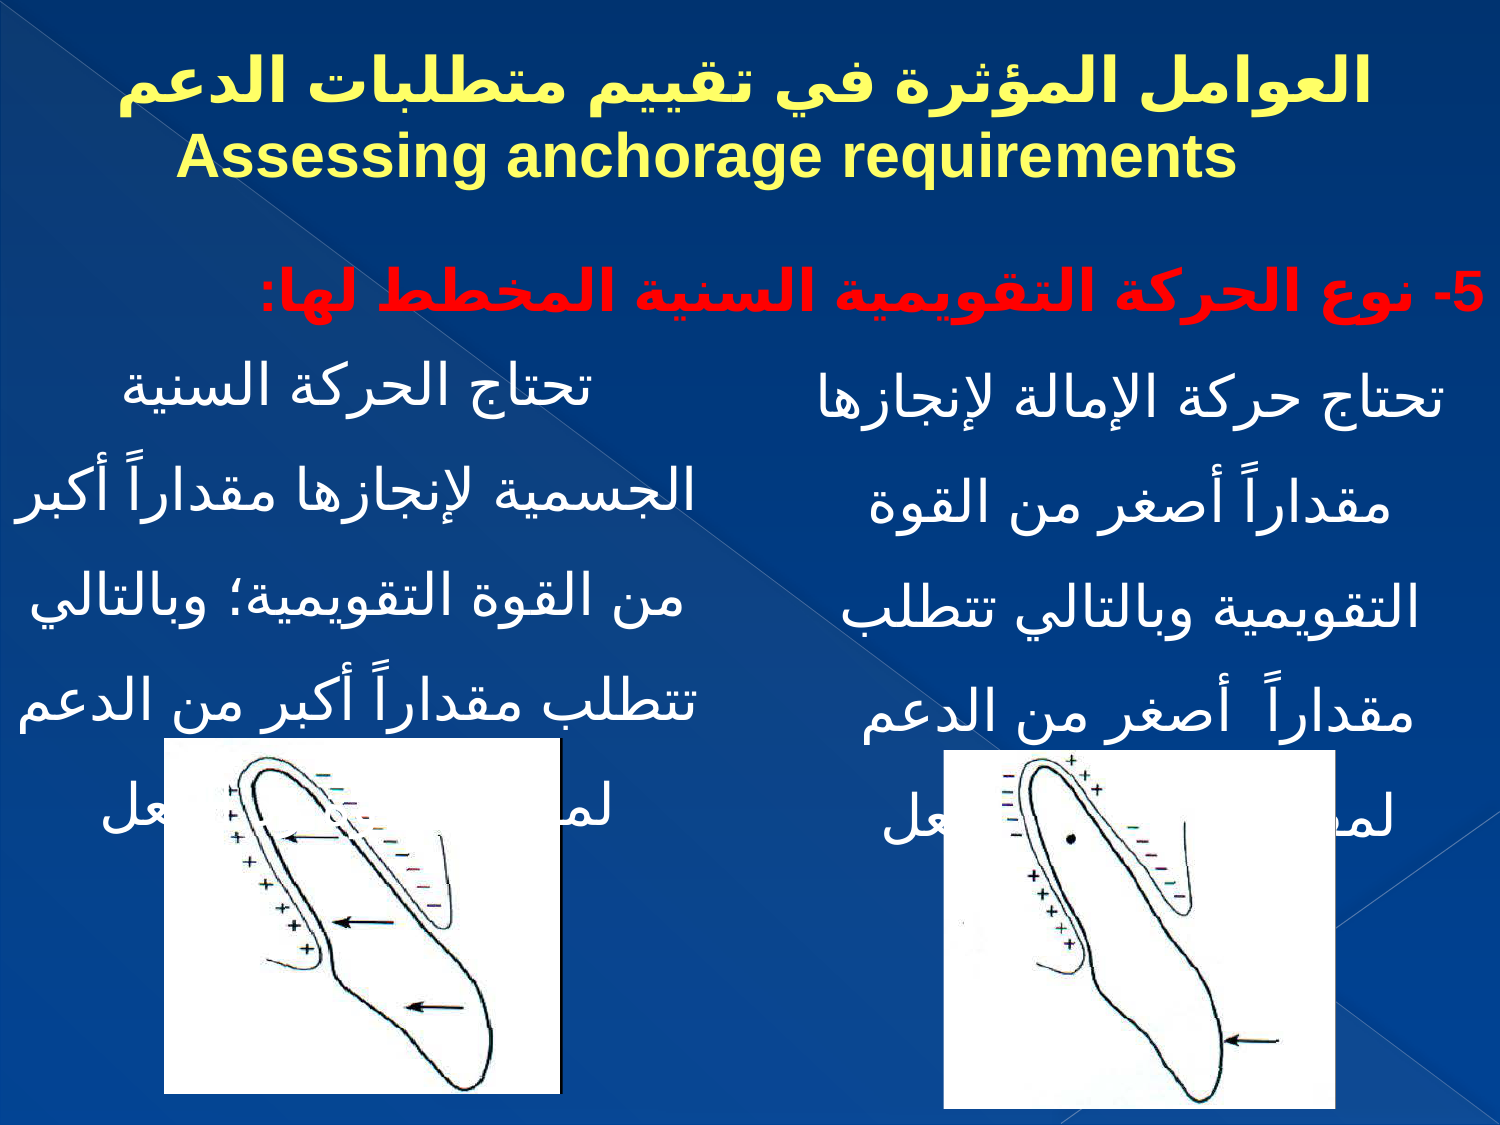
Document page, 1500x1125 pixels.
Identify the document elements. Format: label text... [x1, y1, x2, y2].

picture [943, 749, 1337, 1109]
picture [163, 737, 563, 1094]
text_box 5- نوع الحركة التقويمية السنية المخطط لها: [0, 210, 1500, 331]
text_box تحتاج الحركة السنية الجسمية لإنجازها مقداراً أكبر من القوة التقويمية؛ وبالتالي تتطلب مقداراً أكبر من الدعم لمقاومة قوة رد الفعل [0, 304, 715, 845]
title العوامل المؤثرة في تقييم متطلبات الدعم Assessing anchorage requirements [70, 0, 1421, 210]
text_box تحتاج حركة الإمالة لإنجازها مقداراً أصغر من القوة التقويمية وبالتالي تتطلب مقداراً أصغر من الدعم لمقاومة قوة رد الفعل [761, 316, 1500, 856]
